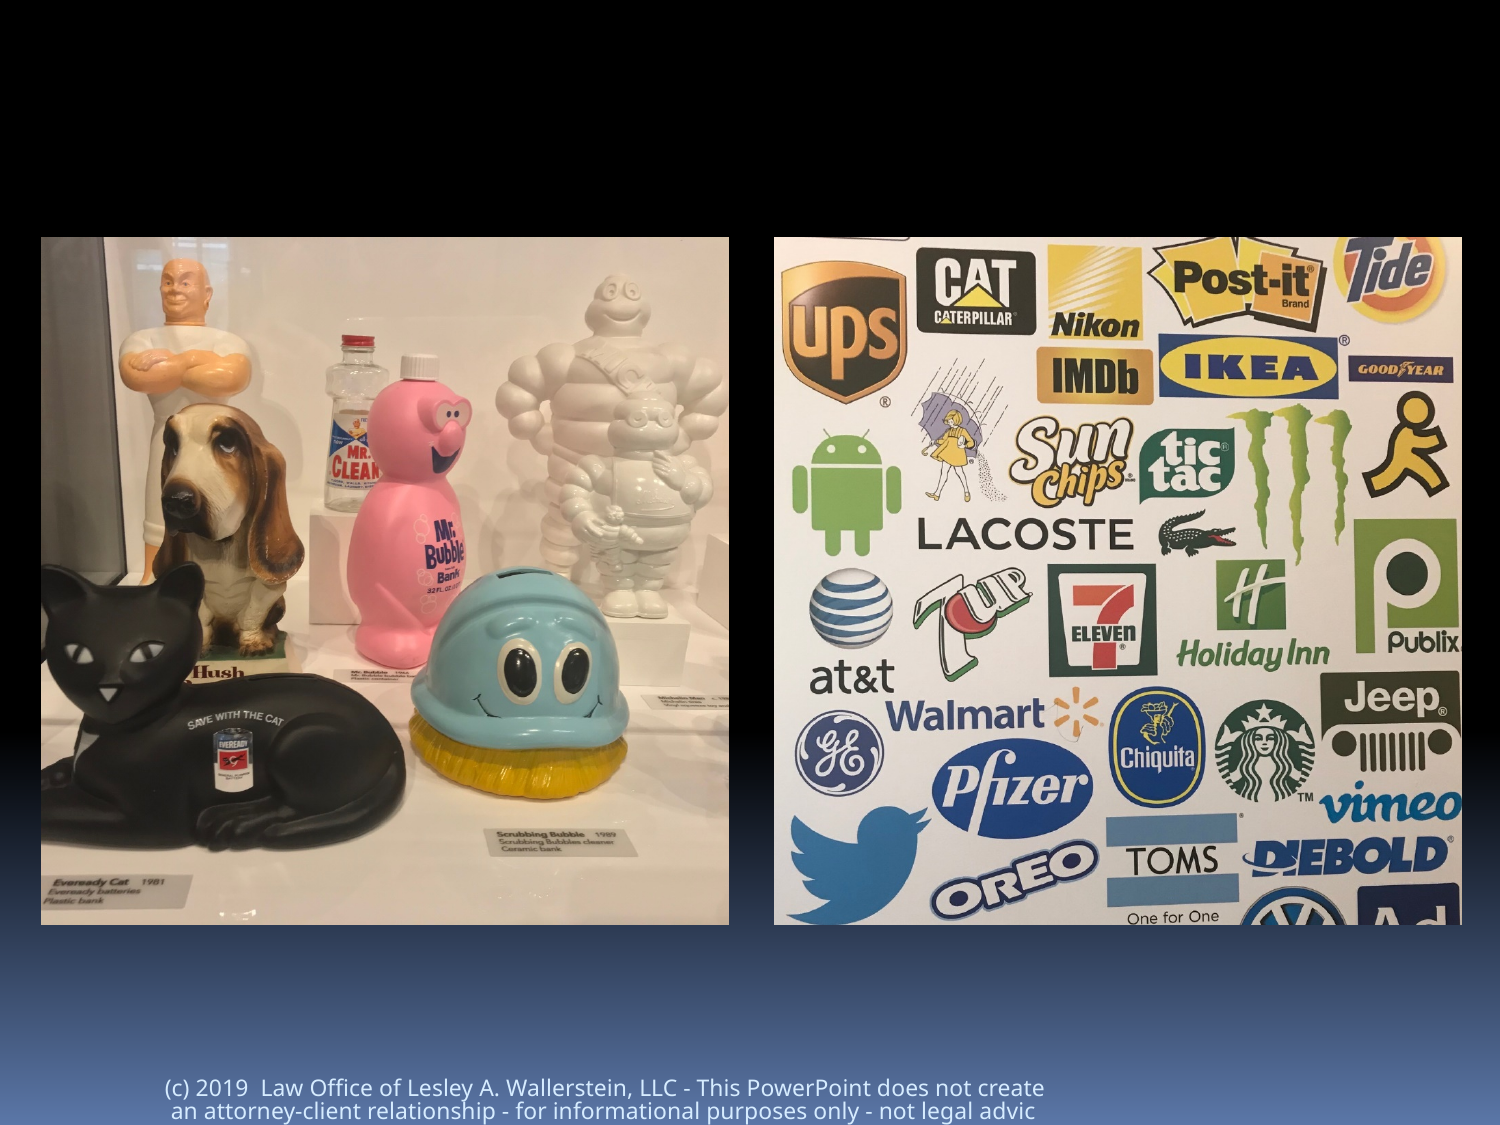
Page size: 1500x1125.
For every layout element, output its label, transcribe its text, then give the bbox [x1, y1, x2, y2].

footer (c) 2019 Law Office of Lesley A. Wallerstein, LLC - This PowerPoint does not create an attorney-client relationship - for informational purposes only - not legal advice [150, 1052, 1063, 1113]
picture [774, 236, 1463, 926]
picture [40, 236, 729, 926]
